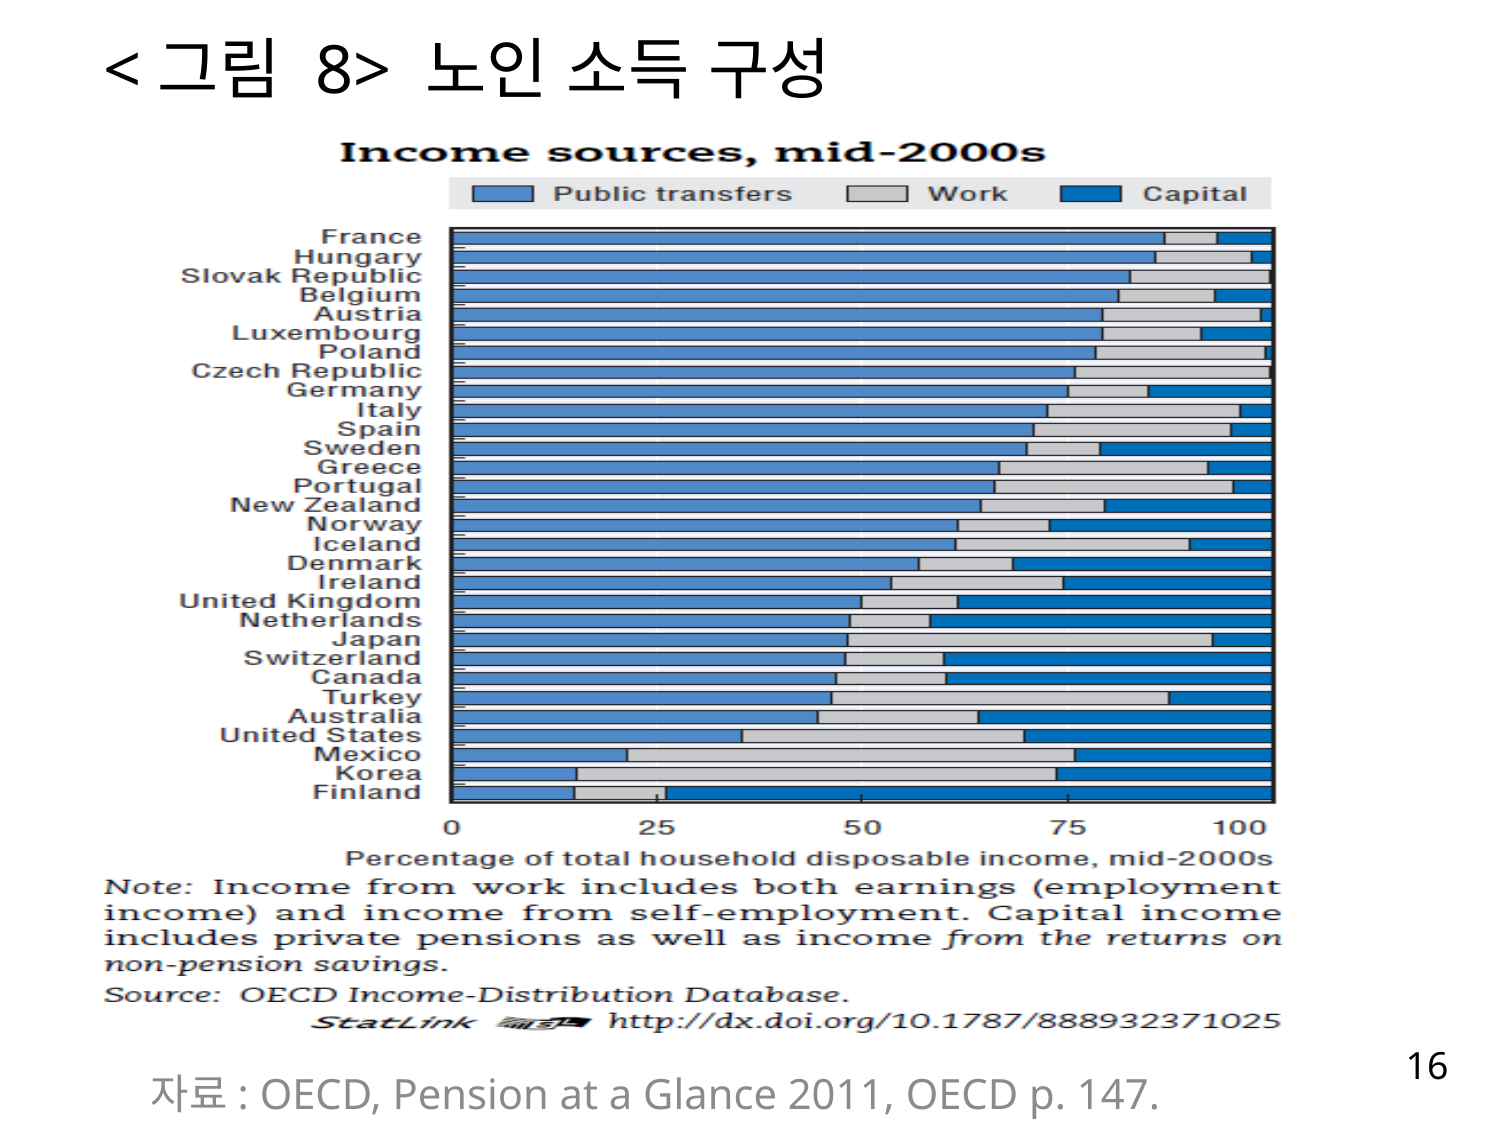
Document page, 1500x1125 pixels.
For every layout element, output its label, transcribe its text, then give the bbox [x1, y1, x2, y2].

title <그림 8> 노인 소득 구성 [88, 18, 1364, 123]
text_box 16 [1390, 1034, 1480, 1095]
picture [40, 125, 1412, 1059]
list 자료: OECD, Pension at a Glance 2011, OECD p. 147. [135, 1067, 1411, 1125]
